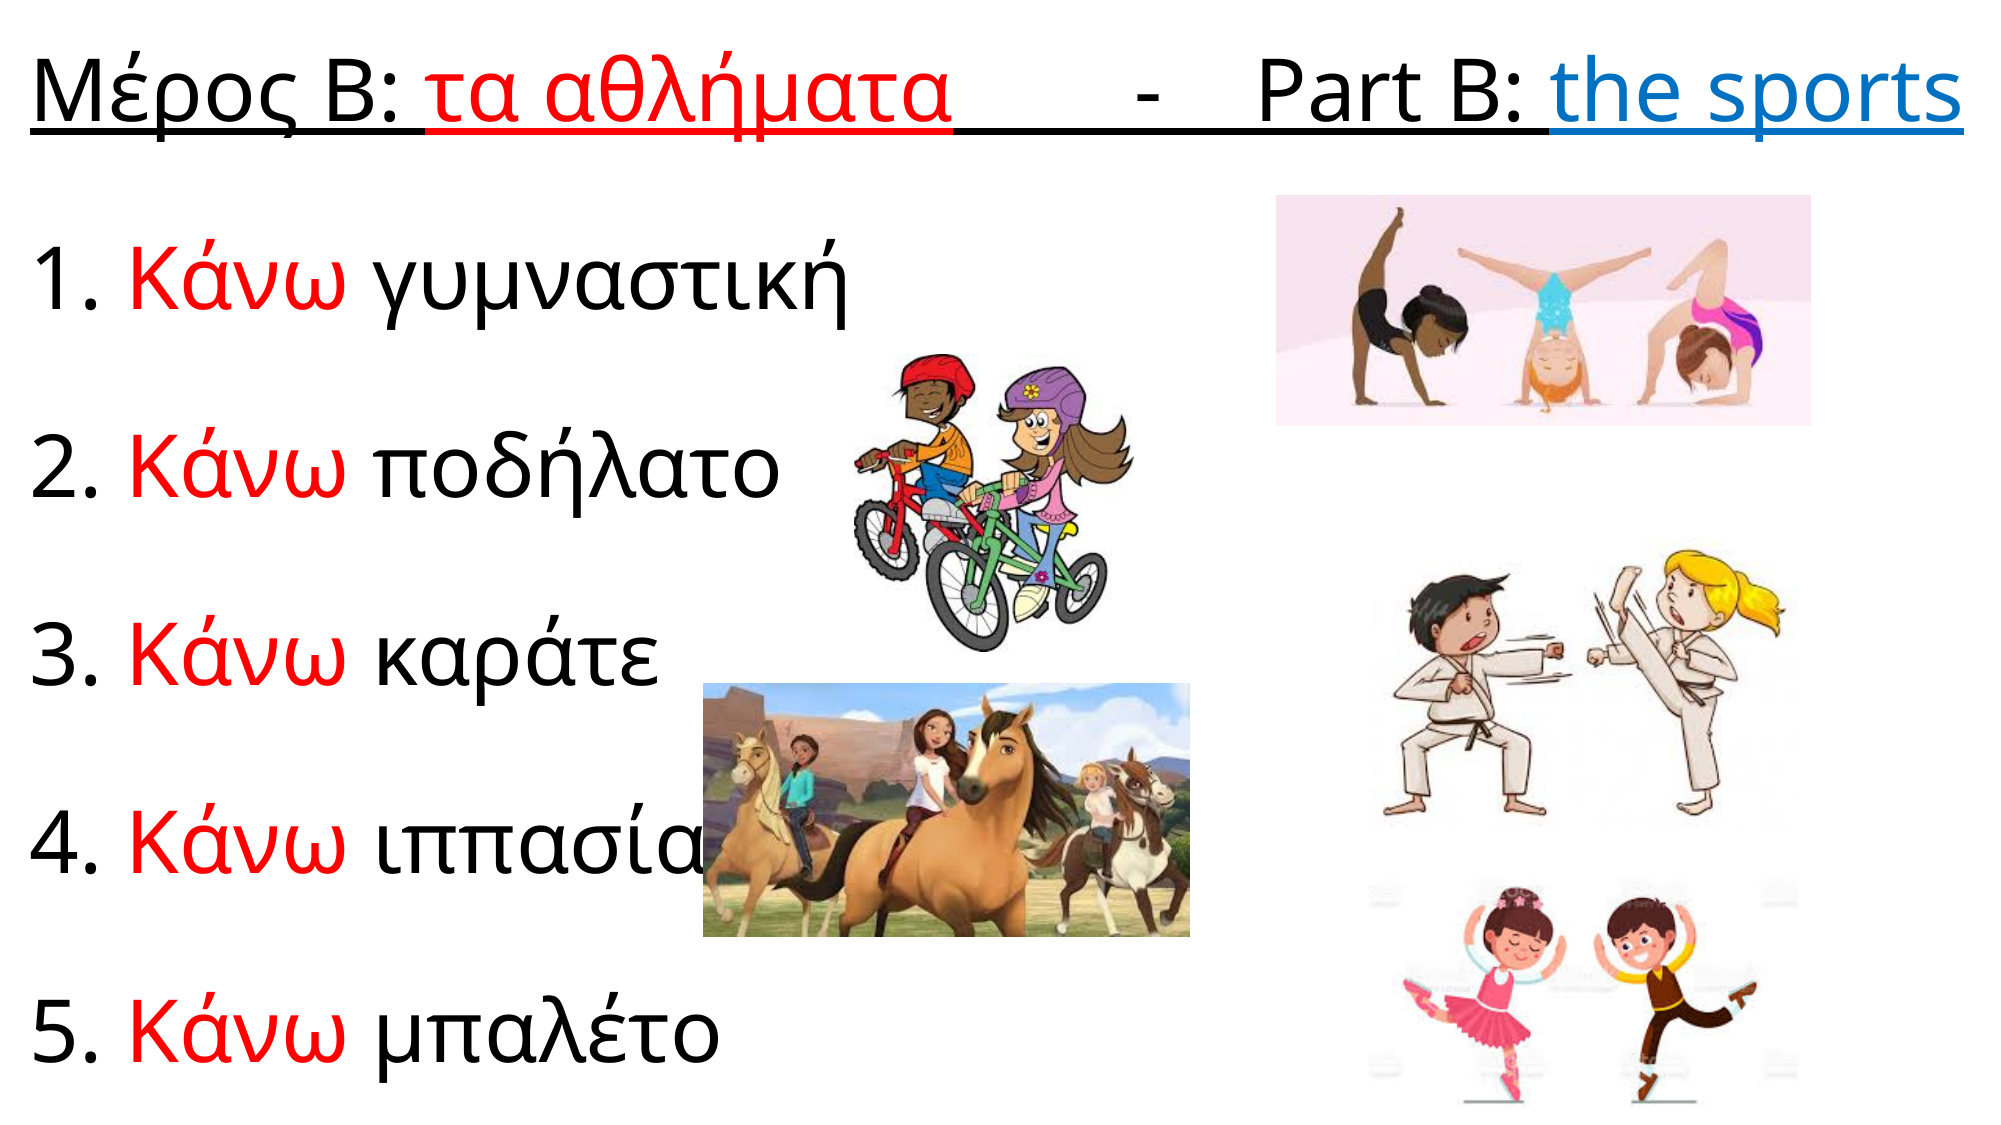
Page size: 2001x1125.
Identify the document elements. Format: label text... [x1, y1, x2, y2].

picture [1368, 874, 1799, 1107]
title Μέρος Β: τα αθλήματα - Part B: the sports 1. Κάνω γυμναστική 2. Κάνω ποδήλατο 3. Κάνω καράτε 4. Κάνω ιππασία 5. Κάνω μπαλέτο [14, 20, 1982, 1107]
picture [703, 683, 1190, 937]
picture [854, 354, 1134, 653]
picture [1276, 195, 1811, 426]
picture [1371, 538, 1799, 828]
